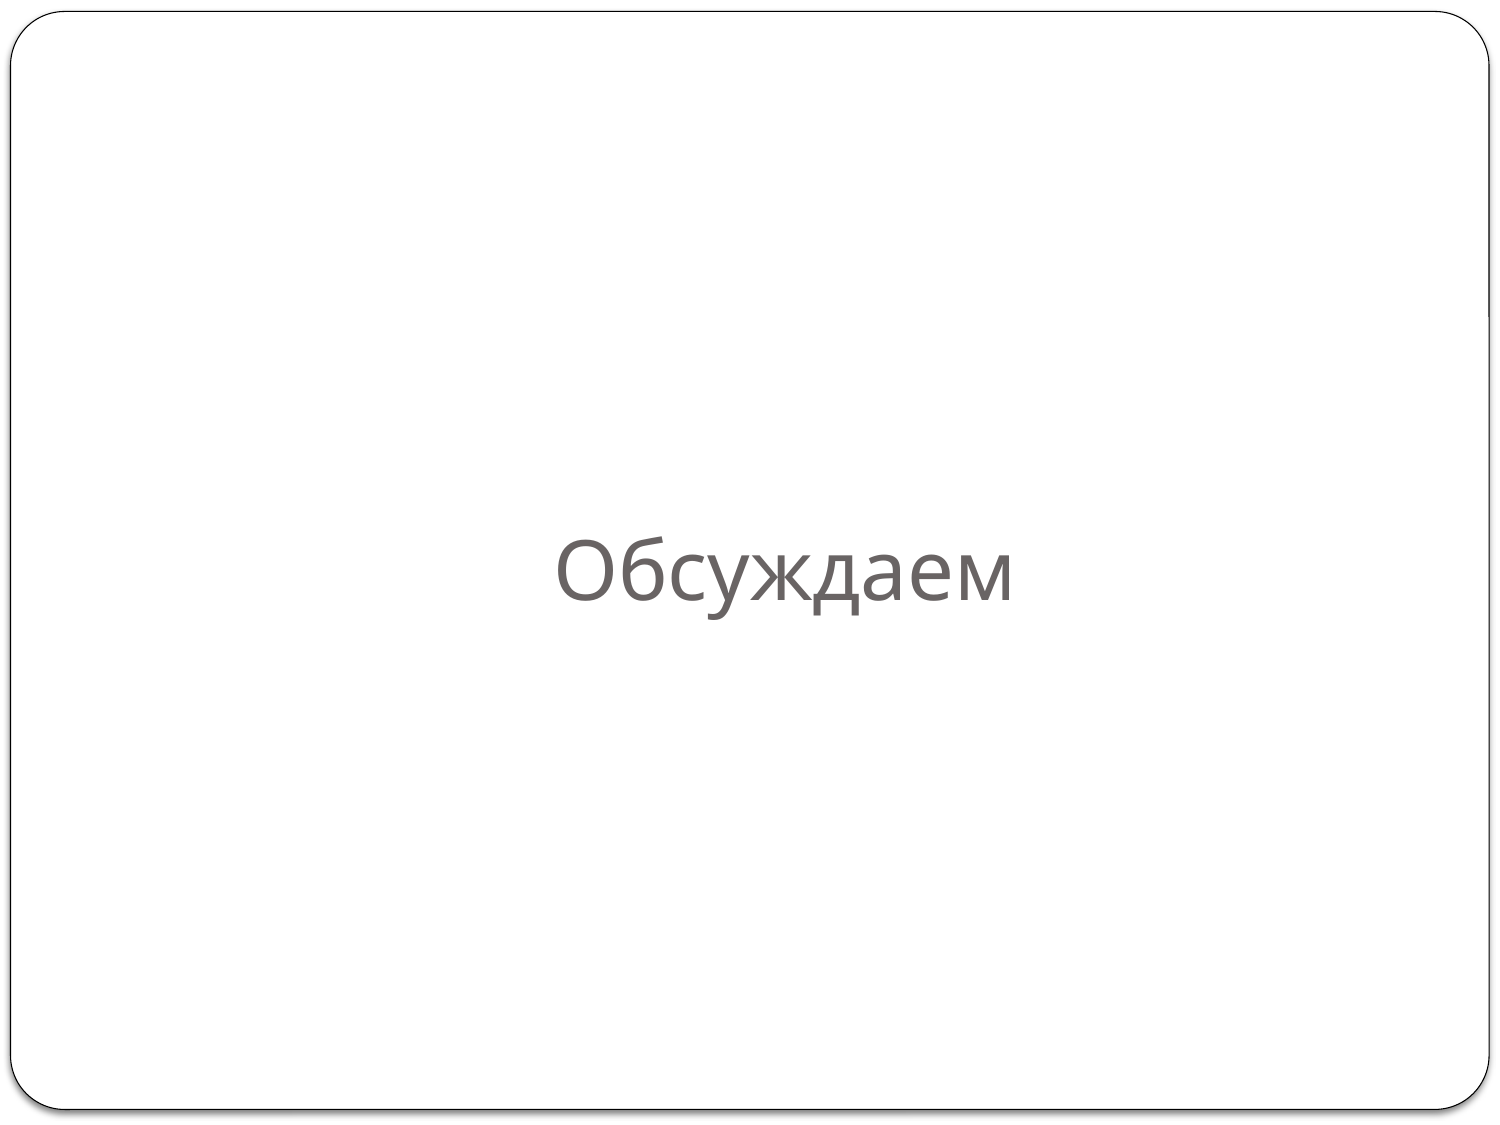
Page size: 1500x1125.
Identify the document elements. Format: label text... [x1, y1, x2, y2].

title Обсуждаем [147, 444, 1423, 632]
